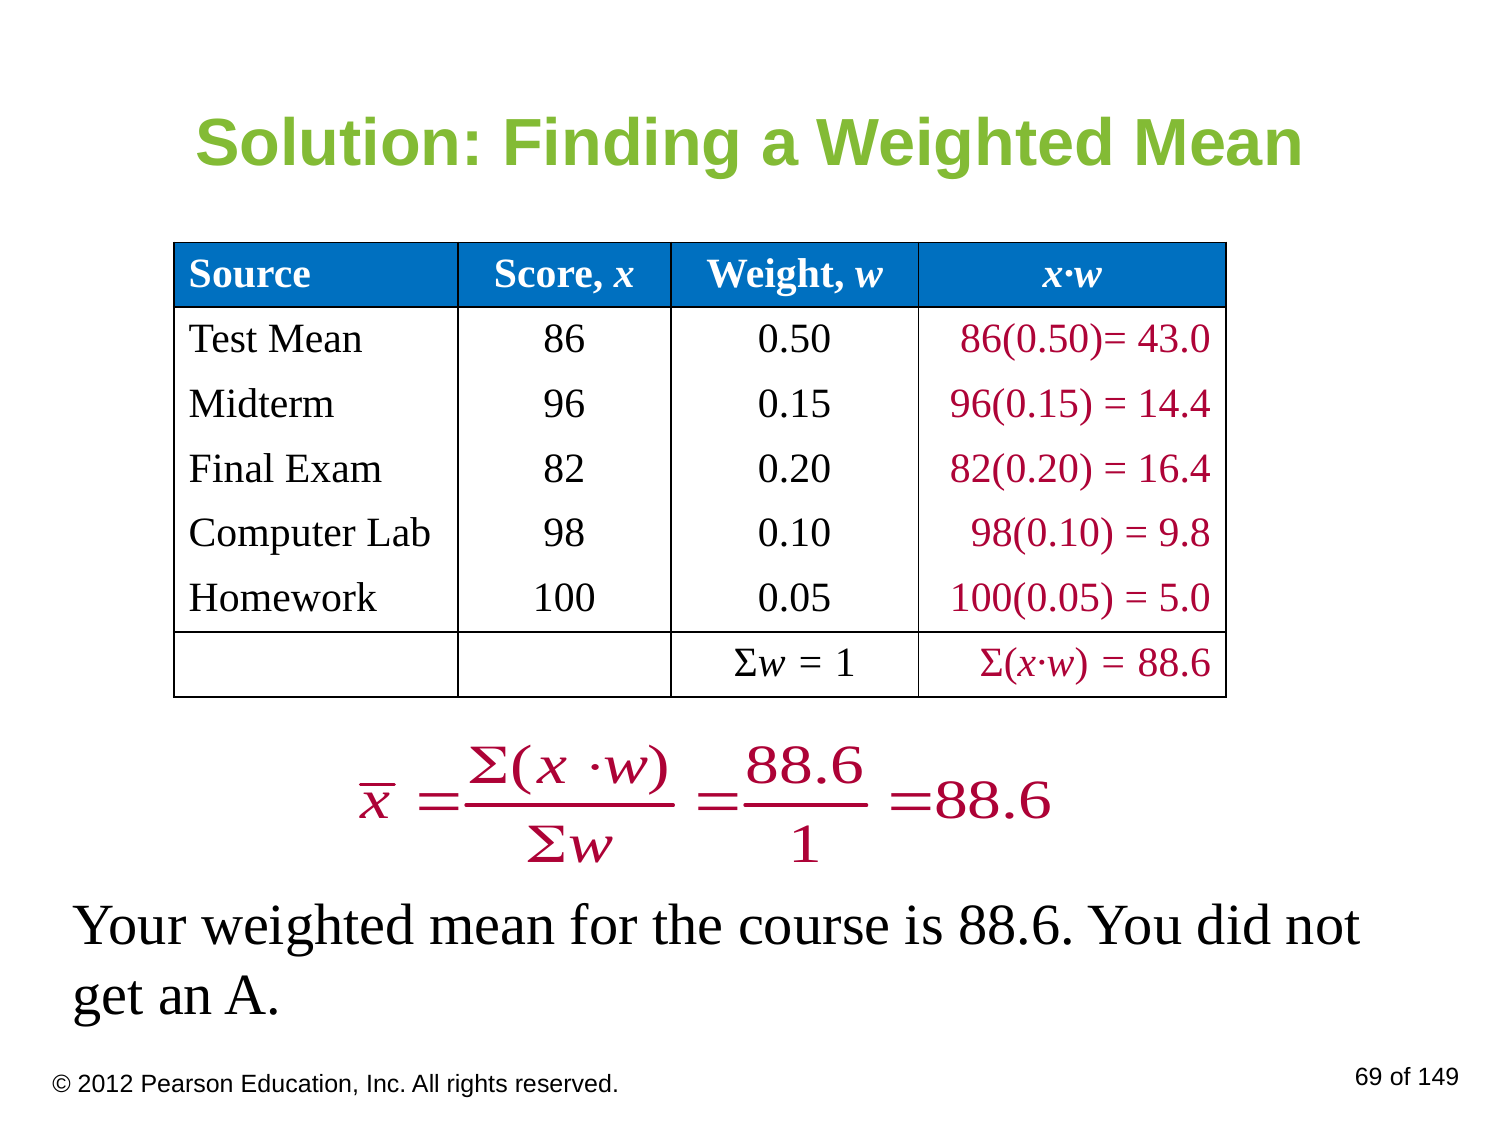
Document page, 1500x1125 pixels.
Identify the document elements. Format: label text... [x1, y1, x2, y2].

table_cell 86 [459, 308, 670, 372]
table_cell 0.20 [672, 437, 918, 502]
table_cell Σw = 1 [672, 633, 918, 696]
table_header Weight, w [672, 243, 918, 306]
table_cell [459, 633, 670, 696]
table_cell 82 [459, 437, 670, 502]
table_cell Midterm [175, 372, 457, 437]
text_box 69 of 149 [1124, 1052, 1475, 1113]
table_cell 0.15 [672, 372, 918, 437]
table_header x∙w [919, 243, 1225, 306]
table_cell 98 [459, 502, 670, 567]
table_cell 0.50 [672, 308, 918, 372]
table_cell Final Exam [175, 437, 457, 502]
table_header Source [175, 243, 457, 306]
title Solution: Finding a Weighted Mean [75, 45, 1425, 233]
table_cell Homework [175, 567, 457, 631]
table_cell 100(0.05) = 5.0 [919, 567, 1225, 631]
table_header Score, x [459, 243, 670, 306]
table_cell [175, 633, 457, 696]
table_cell Σ(x∙w) = 88.6 [919, 633, 1225, 696]
table_cell Computer Lab [175, 502, 457, 567]
table_cell 100 [459, 567, 670, 631]
text_box Your weighted mean for the course is 88.6. You did not get an A. [57, 878, 1440, 1034]
table_cell 82(0.20) = 16.4 [919, 437, 1225, 502]
table_cell 96(0.15) = 14.4 [919, 372, 1225, 437]
table_cell 98(0.10) = 9.8 [919, 502, 1225, 567]
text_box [346, 730, 1063, 875]
table_cell 0.05 [672, 567, 918, 631]
table_cell 86(0.50)= 43.0 [919, 308, 1225, 372]
table_cell 0.10 [672, 502, 918, 567]
table_cell Test Mean [175, 308, 457, 372]
table_cell 96 [459, 372, 670, 437]
text_box © 2012 Pearson Education, Inc. All rights reserved. [37, 1052, 750, 1113]
